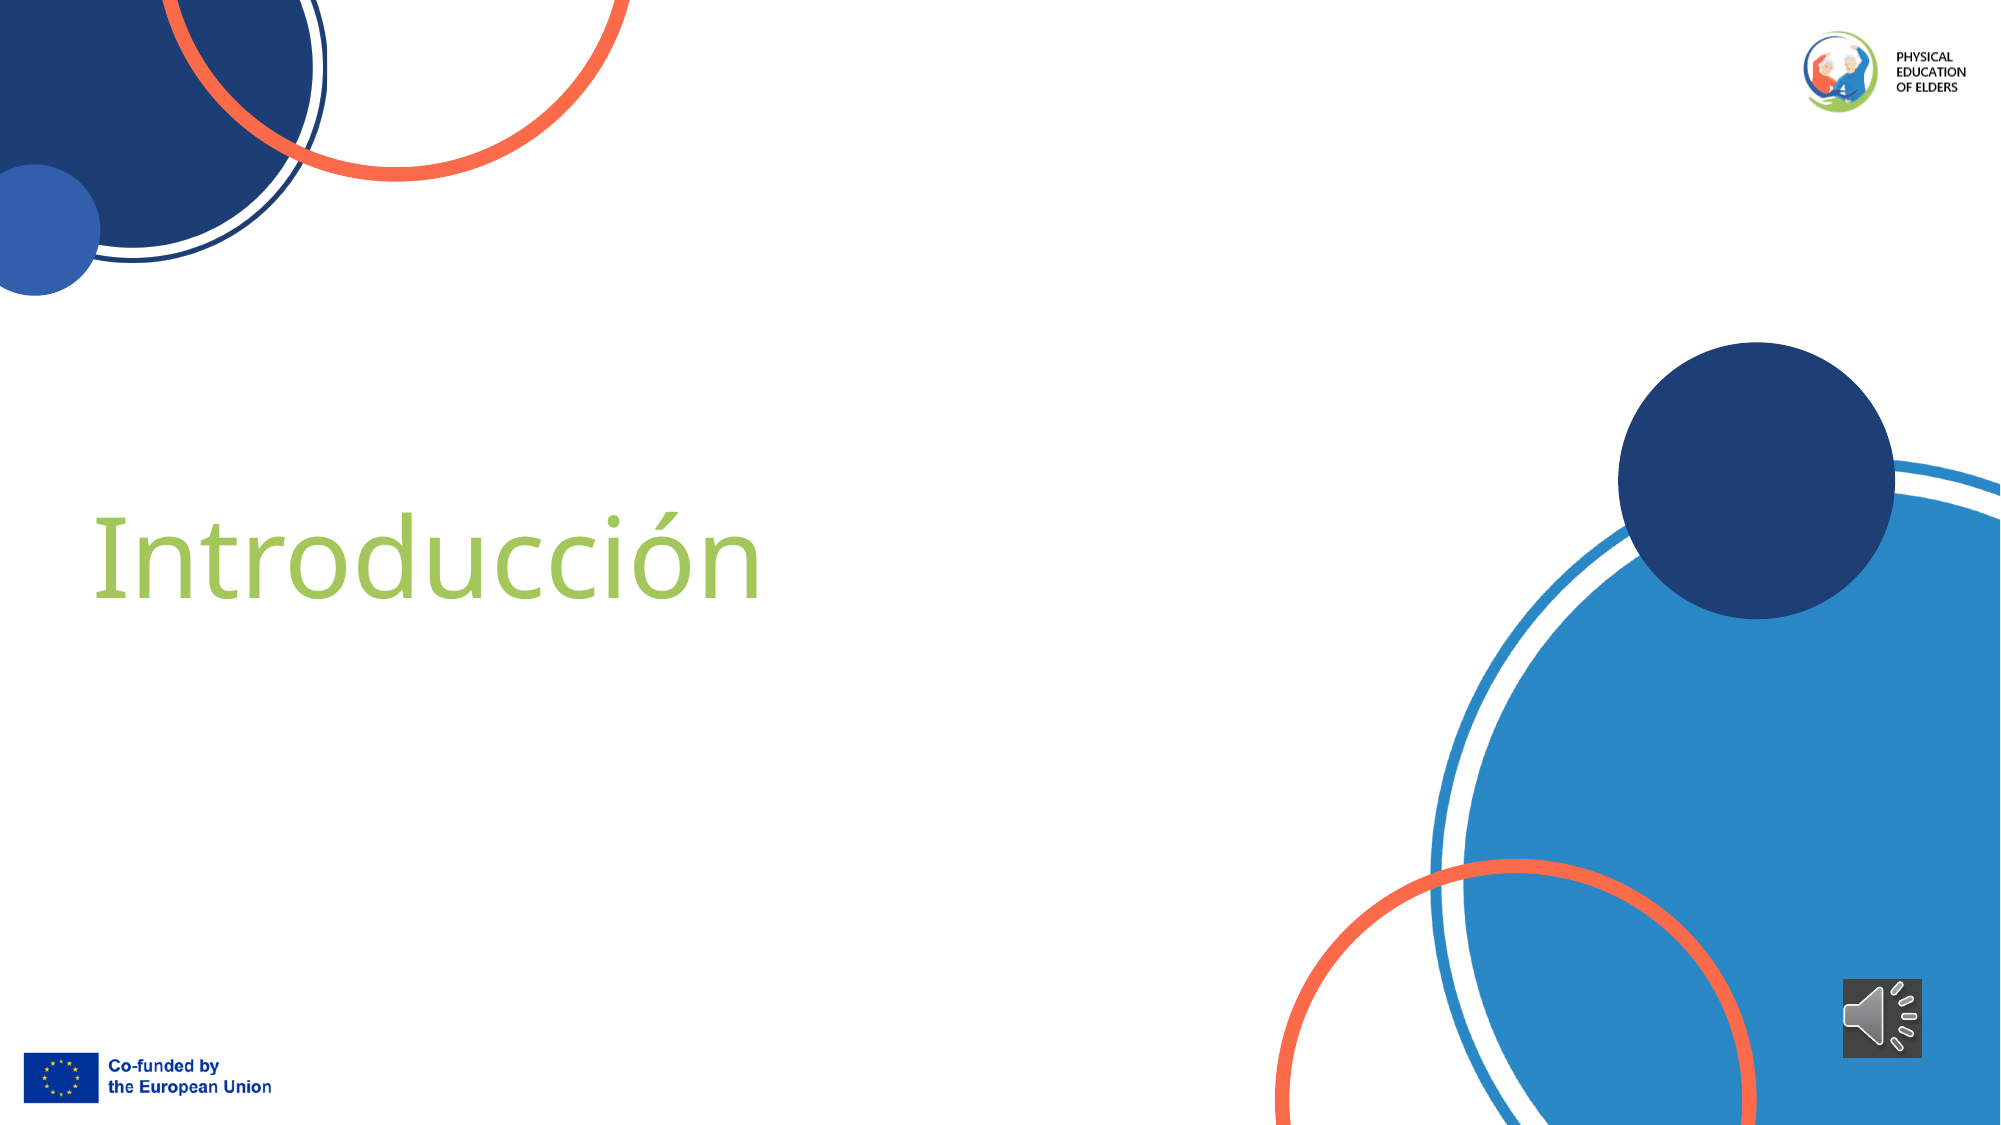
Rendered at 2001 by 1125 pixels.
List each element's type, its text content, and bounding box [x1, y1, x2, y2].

picture [1430, 458, 2001, 1125]
picture [1430, 874, 1742, 1125]
picture [19, 1048, 281, 1107]
picture [178, 0, 328, 156]
title Introducción [77, 432, 1183, 693]
picture [0, 0, 328, 263]
picture [1791, 23, 1994, 121]
